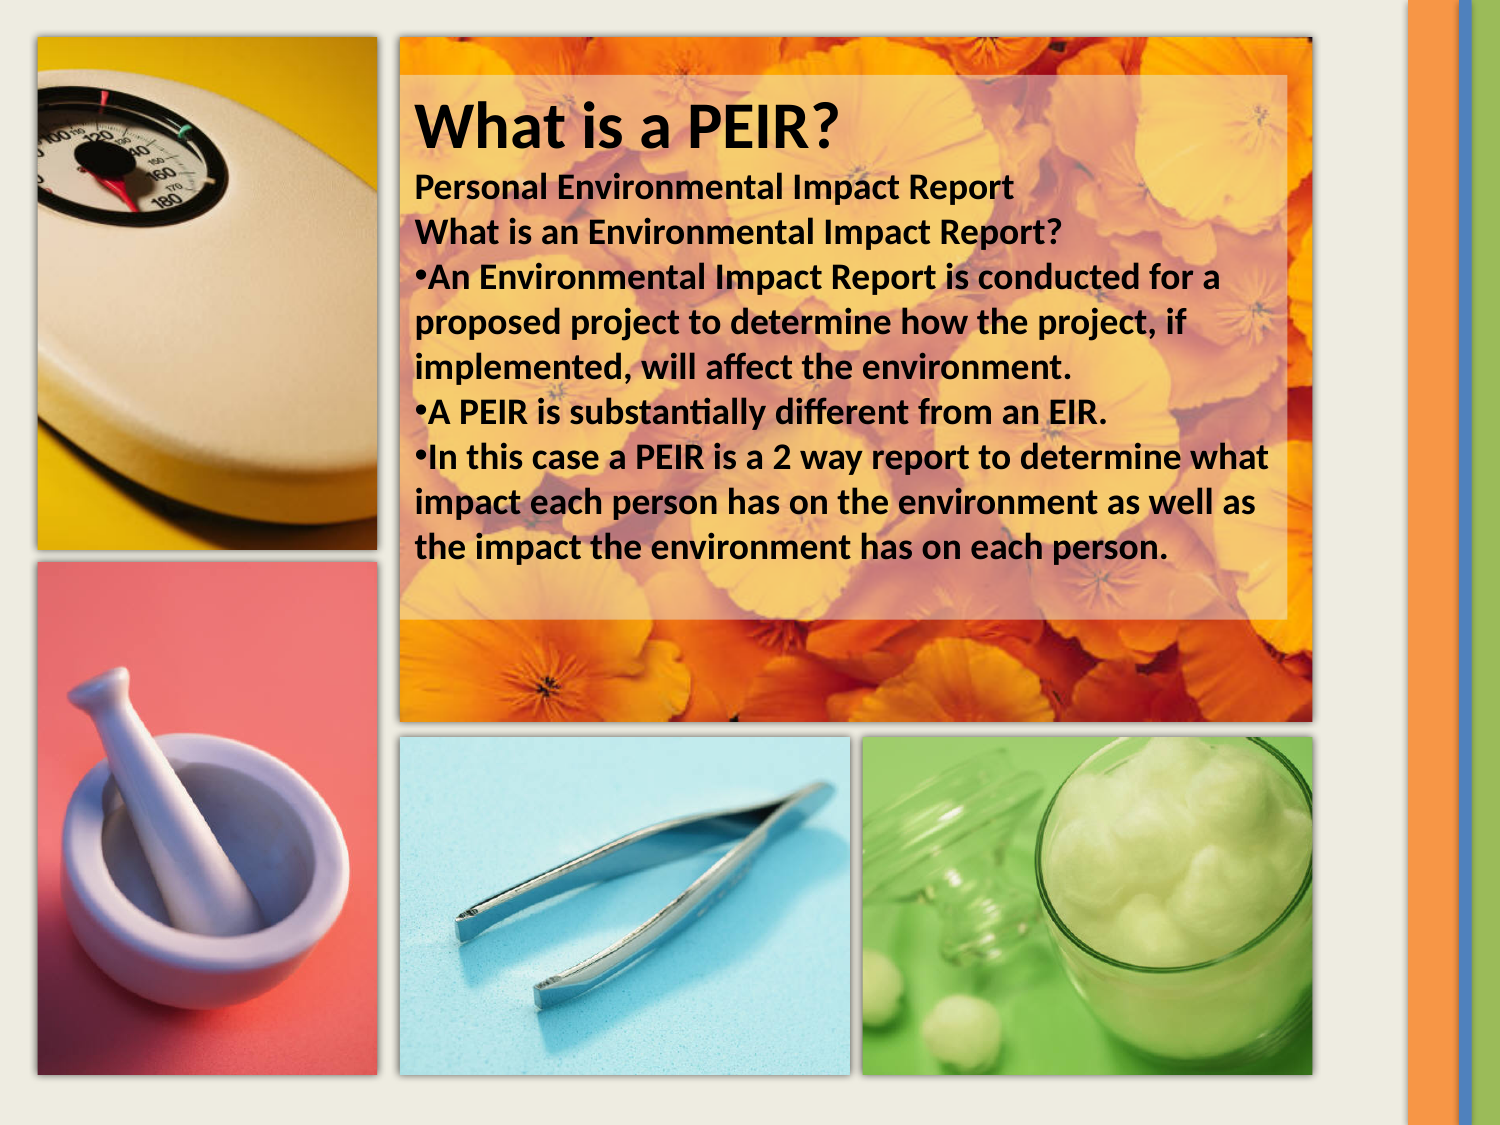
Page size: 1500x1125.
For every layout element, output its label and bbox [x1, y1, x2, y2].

picture [862, 737, 1313, 1076]
picture [37, 37, 378, 551]
picture [399, 37, 1313, 723]
picture [37, 562, 378, 1076]
picture [399, 737, 851, 1076]
